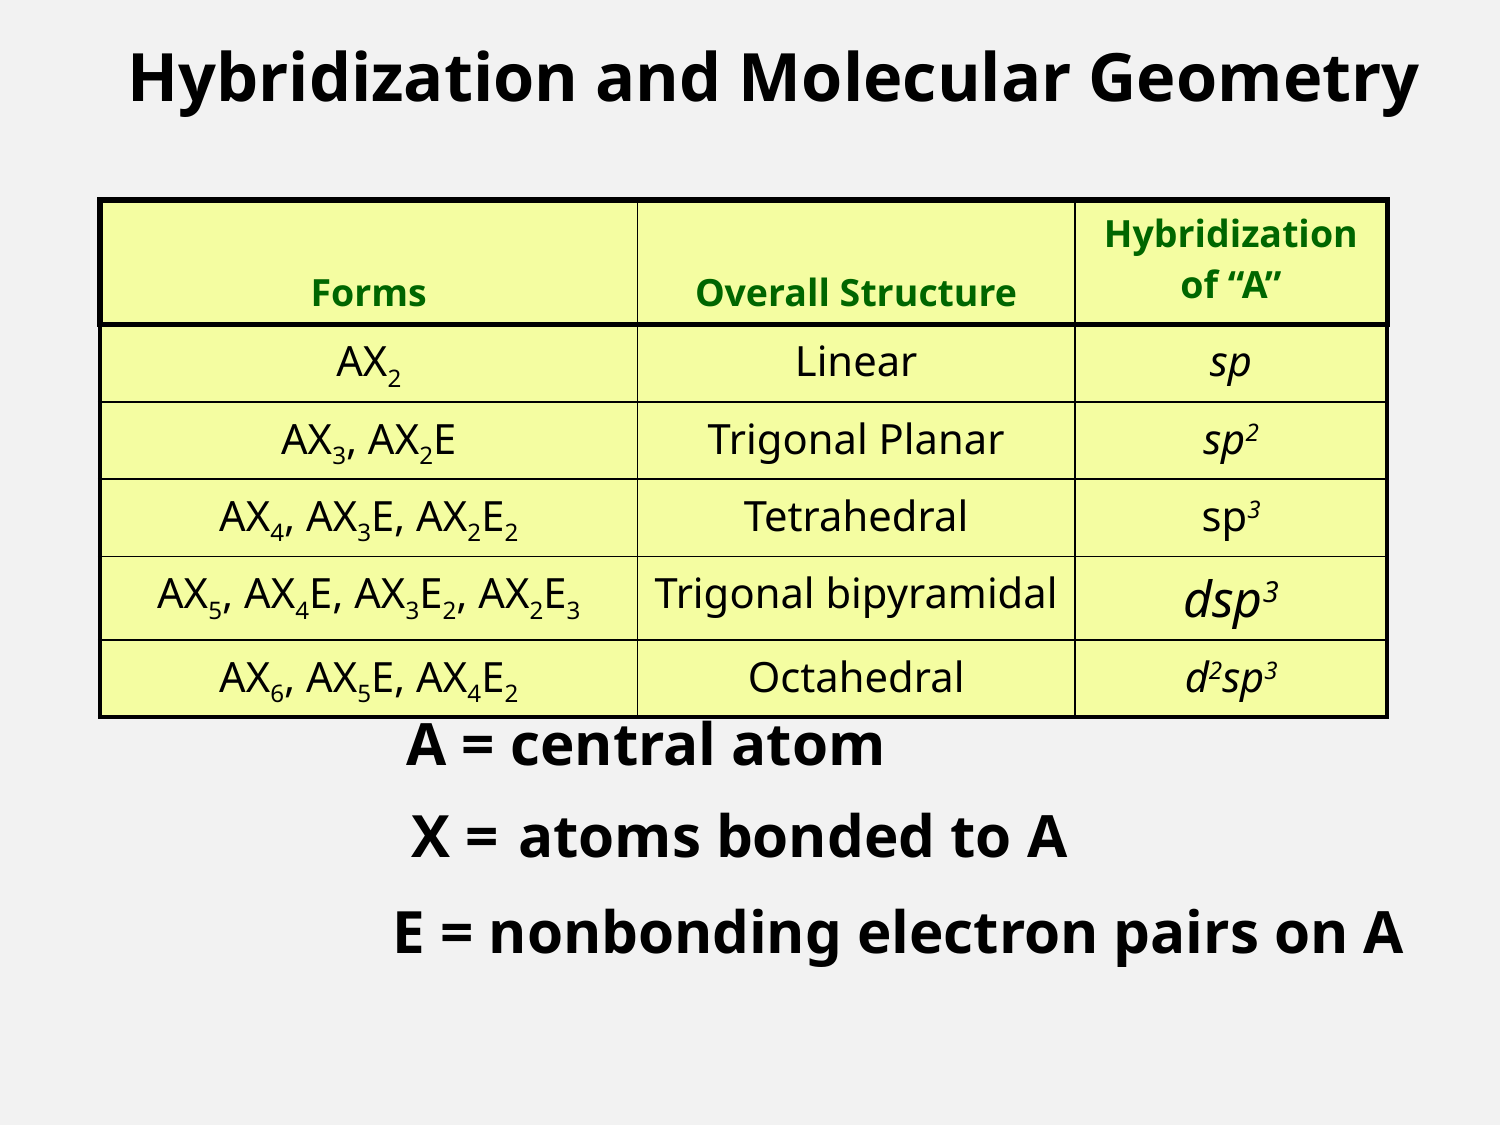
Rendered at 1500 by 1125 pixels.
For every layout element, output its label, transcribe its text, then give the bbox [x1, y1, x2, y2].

table_cell Trigonal bipyramidal [638, 557, 1074, 639]
table_cell AX3, AX2E [102, 403, 637, 478]
title Hybridization and Molecular Geometry [112, 0, 1438, 151]
table_cell d2sp3 [1076, 641, 1385, 715]
text_box A = central atom [391, 699, 901, 785]
table_cell Trigonal Planar [638, 403, 1074, 478]
table_cell AX4, AX3E, AX2E2 [102, 480, 637, 556]
table_cell sp3 [1076, 480, 1385, 556]
table_header Overall Structure [638, 203, 1074, 322]
table_cell Linear [638, 327, 1074, 401]
text_box E = nonbonding electron pairs on A [377, 887, 1419, 973]
table_cell AX5, AX4E, AX3E2, AX2E3 [102, 557, 637, 639]
table_cell AX2 [102, 327, 637, 401]
table_header Forms [103, 203, 637, 322]
table_cell dsp3 [1076, 557, 1385, 639]
table_cell Tetrahedral [638, 480, 1074, 556]
table_cell sp [1076, 327, 1385, 401]
table_cell Octahedral [638, 641, 1074, 715]
table_cell sp2 [1076, 403, 1385, 478]
text_box X = atoms bonded to A [396, 774, 1083, 880]
table_cell AX6, AX5E, AX4E2 [102, 641, 637, 715]
table_header Hybridization of “A” [1076, 203, 1385, 322]
